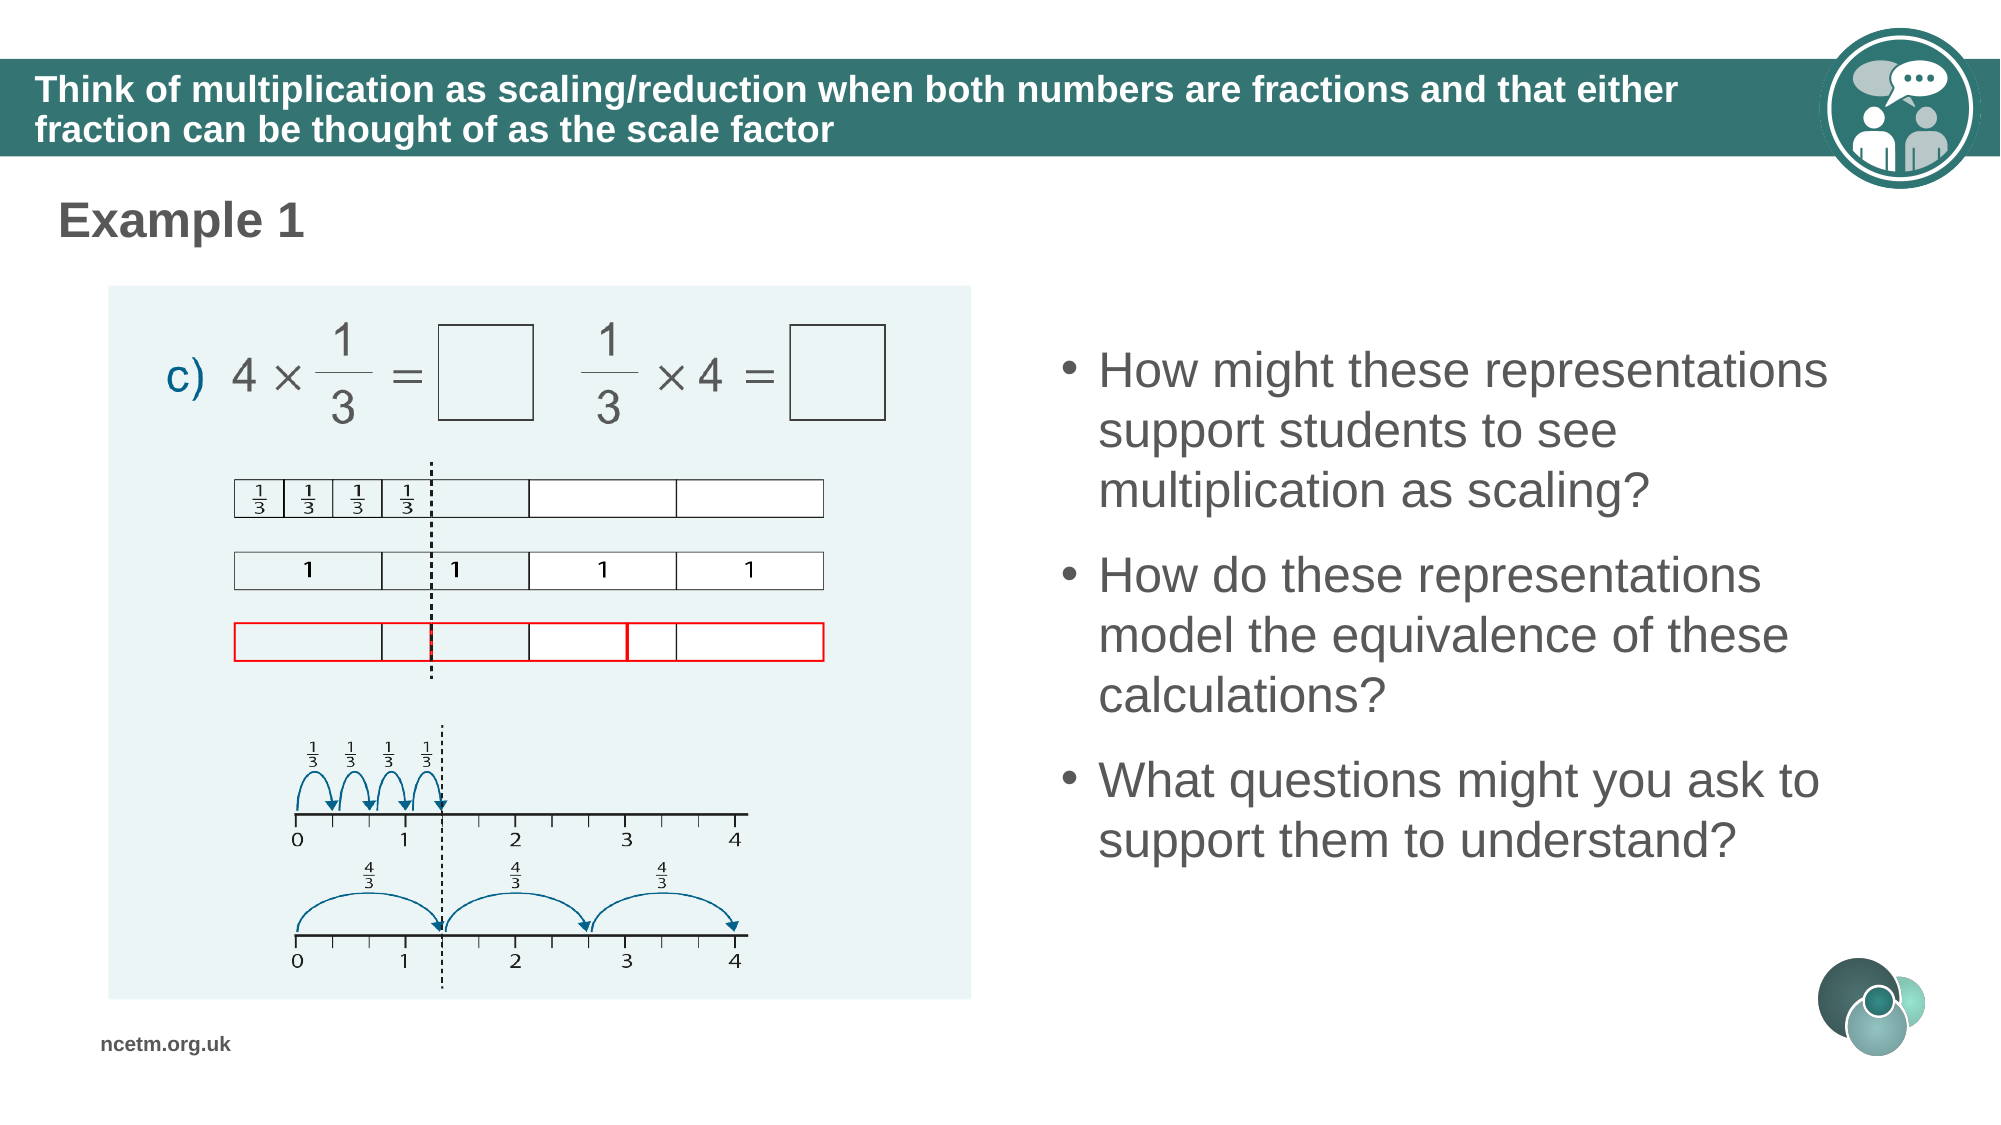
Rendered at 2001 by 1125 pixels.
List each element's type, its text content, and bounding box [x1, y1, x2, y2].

picture [137, 285, 926, 696]
picture [1818, 958, 1925, 1056]
text_box Think of multiplication as scaling/reduction when both numbers are fractions and that either fraction can be thought of as the scale factor [19, 71, 1803, 150]
text_box [108, 285, 972, 1000]
text_box Example 1 [43, 179, 1043, 255]
text_box How might these representations support students to see multiplication as scaling? How do these representations model the equivalence of these calculations? What questions might you ask to support them to understand? [971, 267, 1922, 1024]
picture [1818, 26, 1982, 190]
picture [281, 707, 762, 1000]
